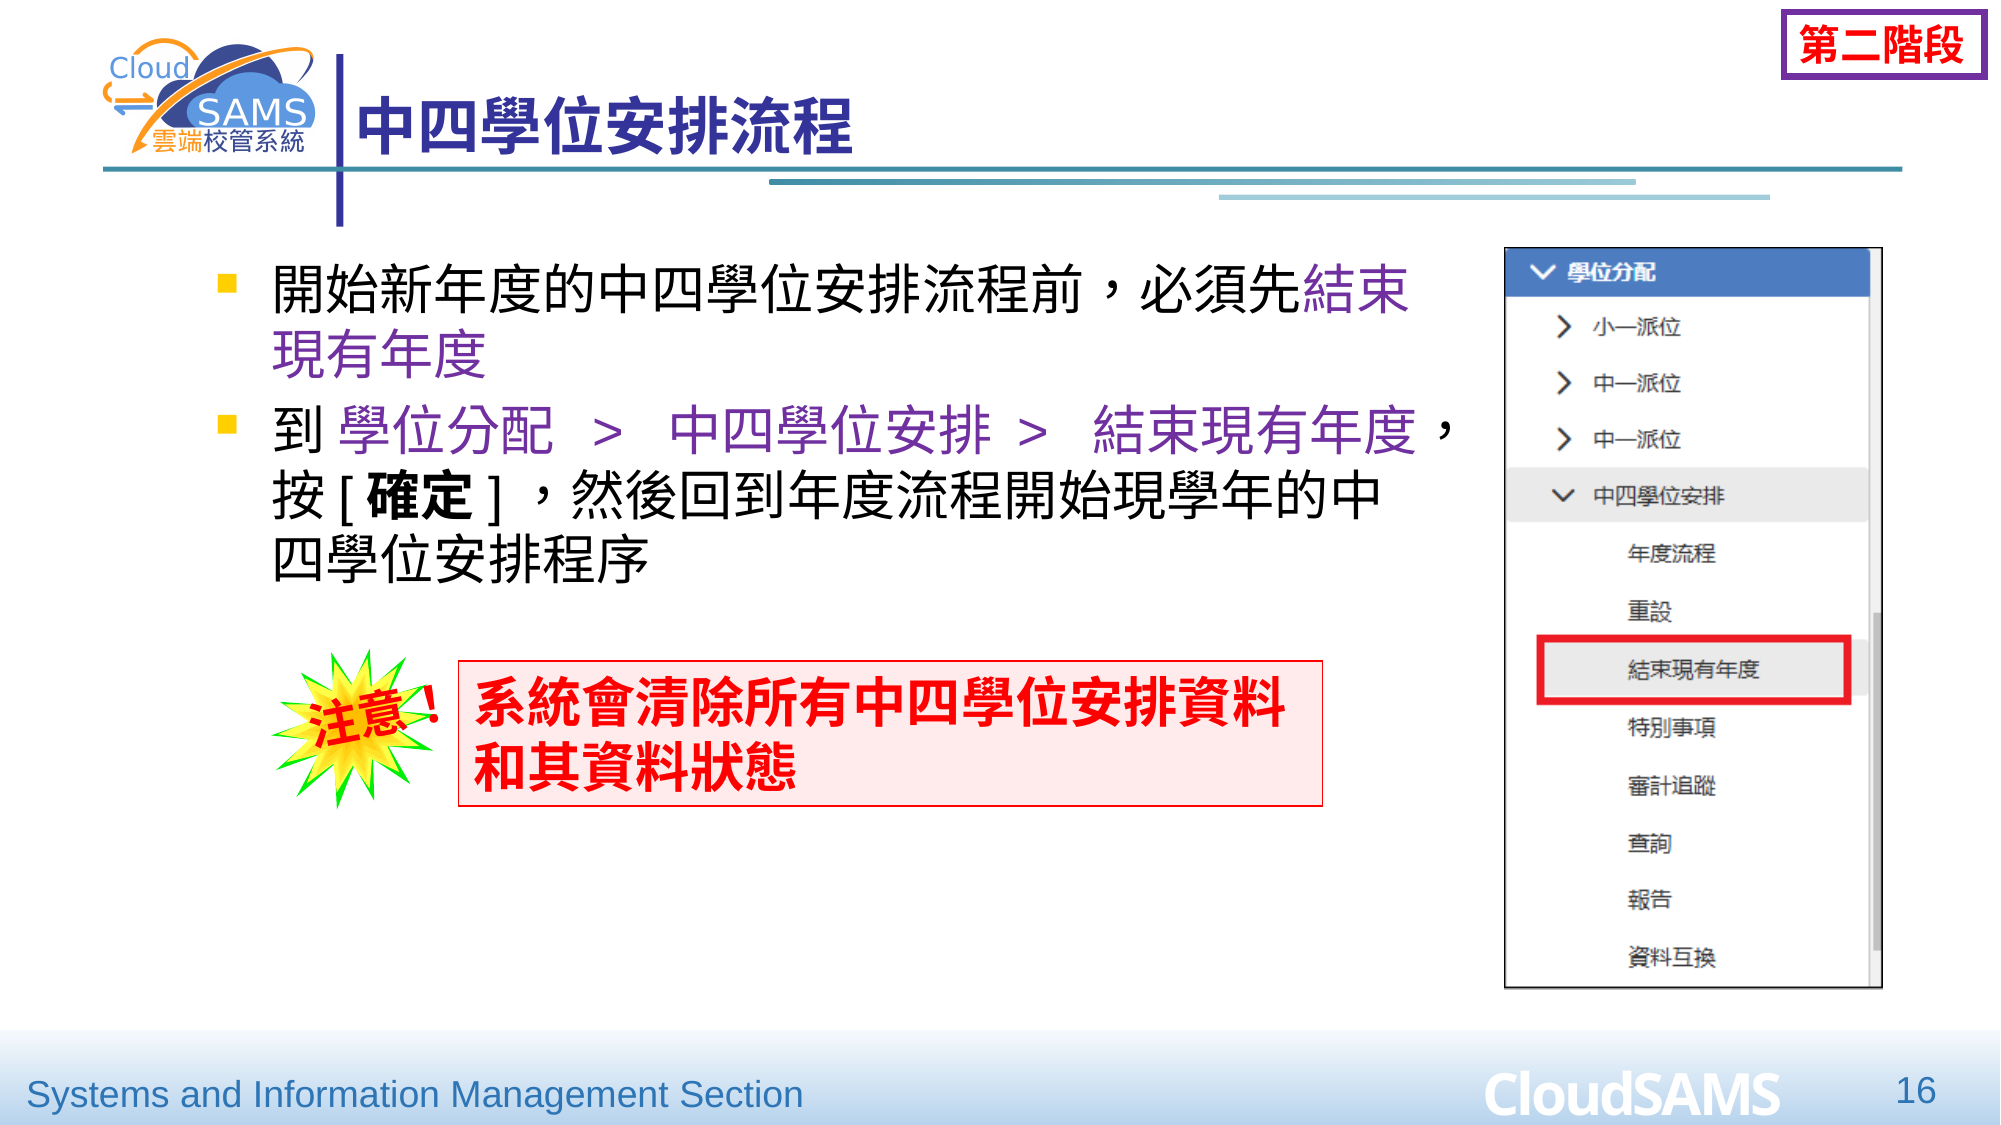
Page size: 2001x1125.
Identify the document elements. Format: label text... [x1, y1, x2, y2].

picture [1504, 247, 1883, 991]
picture [87, 7, 349, 175]
text_box 第二階段 [1783, 11, 1985, 77]
list 開始新年度的中四學位安排流程前，必須先結束現有年度 到 學位分配 > 中四學位安排 > 結束現有年度，按[確定]，然後回到年度流程開始現學年的中四學位安排程序 [200, 247, 1441, 1004]
slide_number 16 [1755, 1059, 1952, 1125]
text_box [270, 648, 438, 810]
title 中四學位安排流程 [340, 44, 1907, 170]
text_box 系統會清除所有中四學位安排資料和其資料狀態 [458, 661, 1323, 806]
